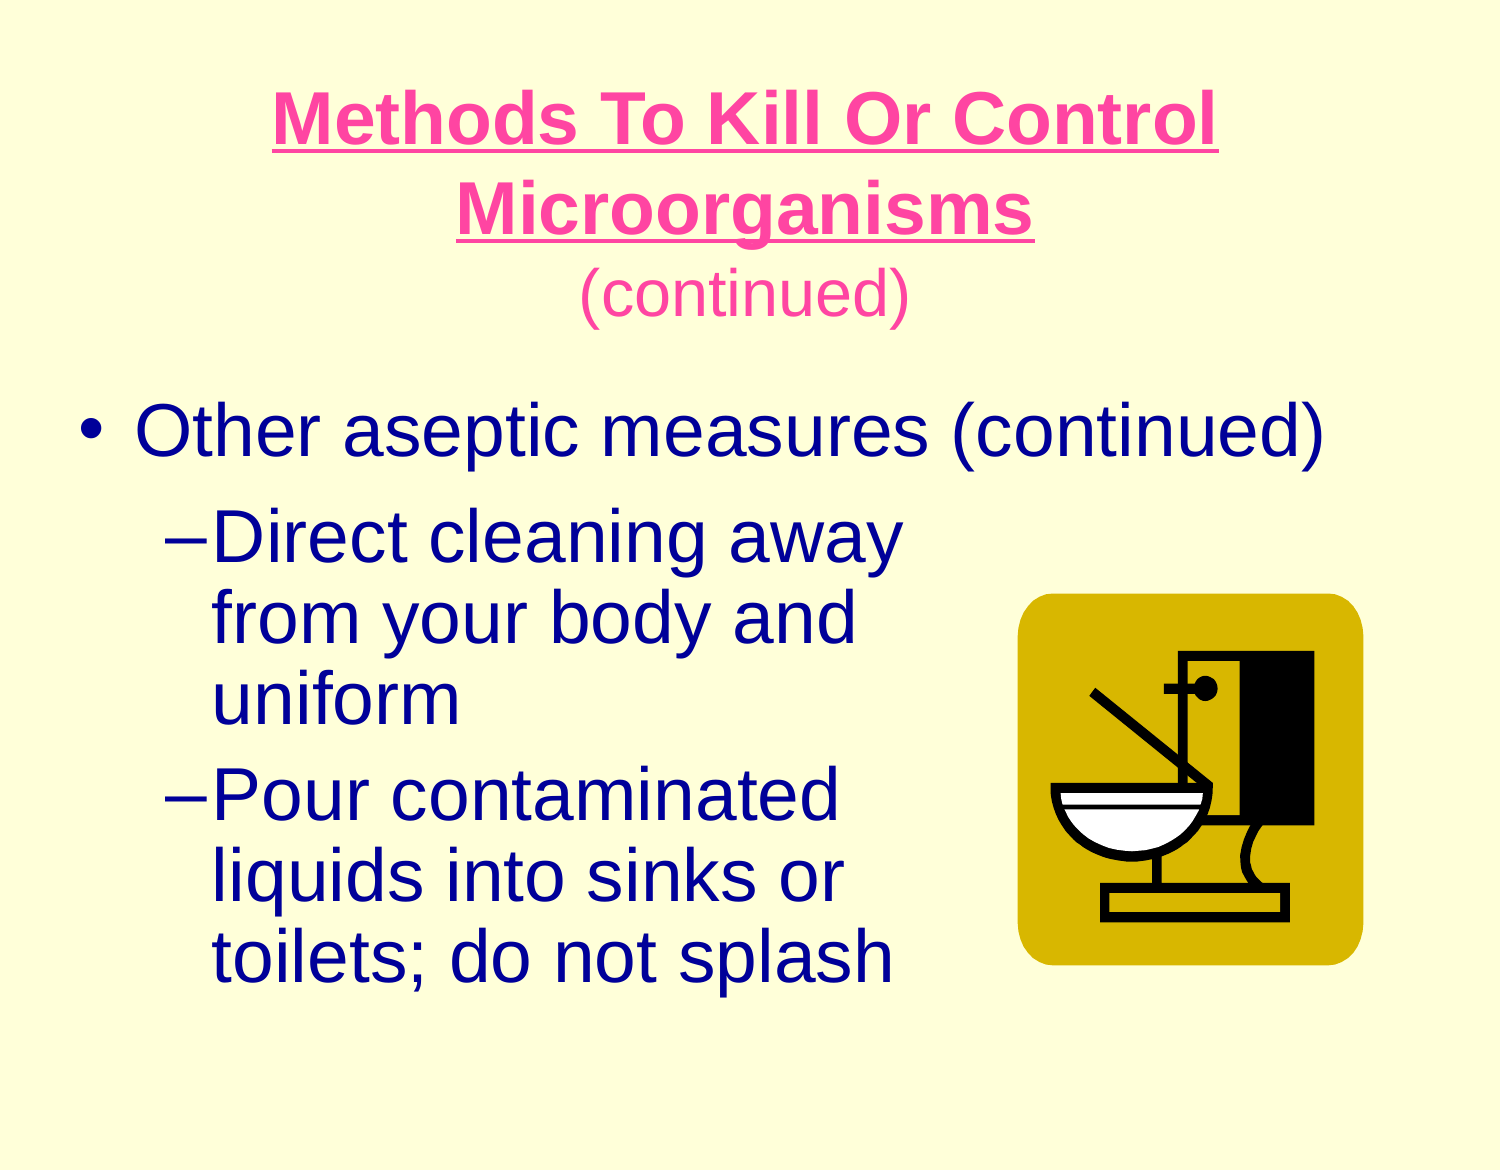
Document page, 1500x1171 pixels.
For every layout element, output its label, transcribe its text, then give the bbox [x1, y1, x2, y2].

list Other aseptic measures (continued) [63, 384, 1404, 515]
title Methods To Kill Or Control Microorganisms (continued) [66, 46, 1425, 353]
list Direct cleaning away from your body and uniform Pour contaminated liquids into sinks or toilets; do not splash [75, 515, 1074, 1042]
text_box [1017, 593, 1364, 966]
